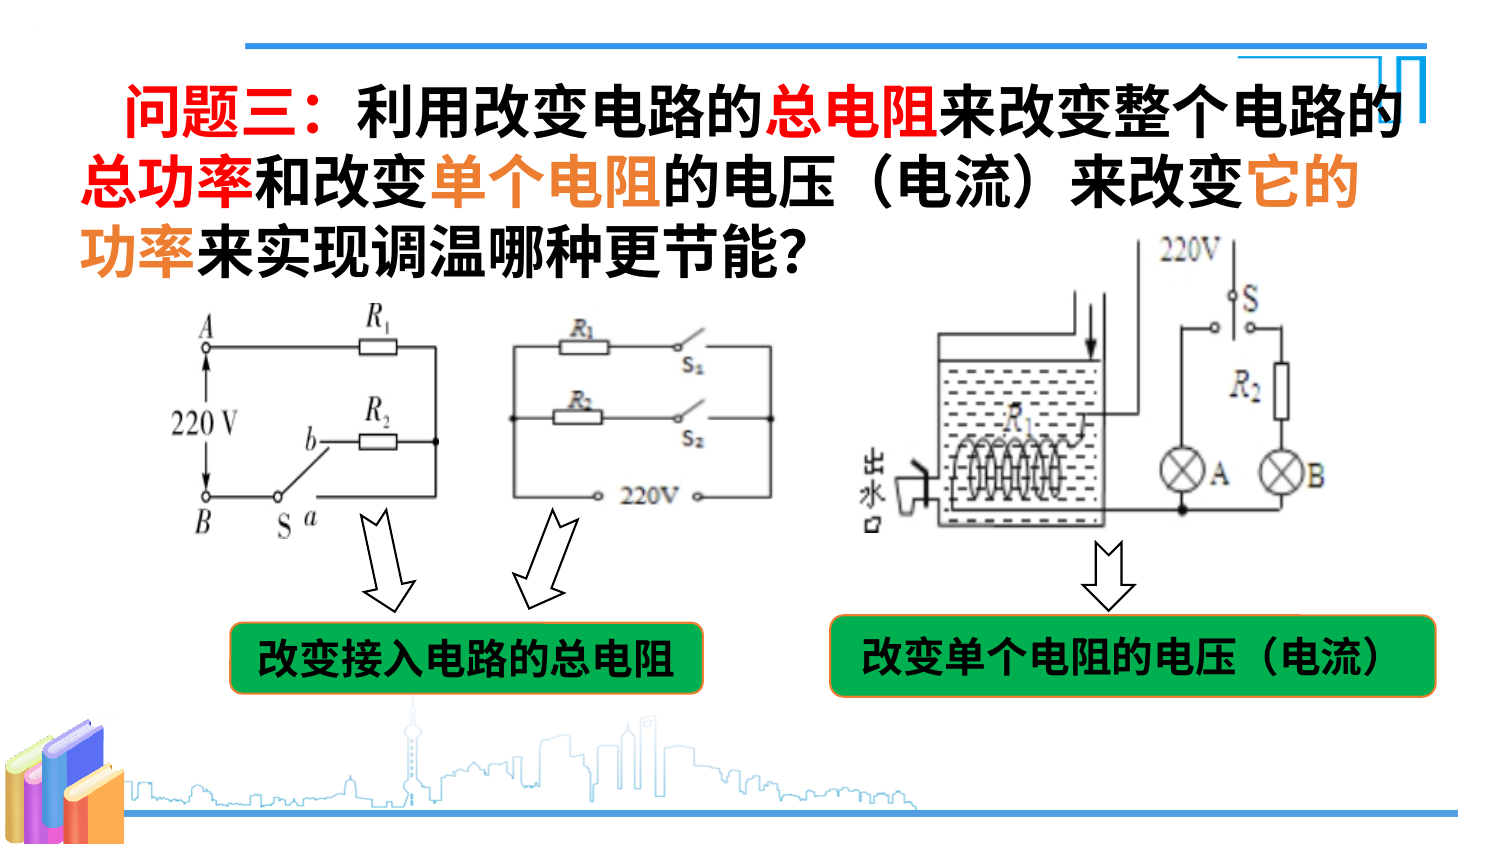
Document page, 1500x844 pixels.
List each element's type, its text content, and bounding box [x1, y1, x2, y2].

text_box 改变接入电路的总电阻 [229, 621, 704, 695]
text_box 改变单个电阻的电压（电流） [829, 614, 1437, 698]
text_box 问题三：利用改变电路的总电阻来改变整个电路的总功率和改变单个电阻的电压（电流）来改变它的功率来实现调温哪种更节能？ [64, 67, 1431, 363]
text_box [364, 539, 415, 612]
text_box [1082, 542, 1135, 611]
text_box [513, 531, 574, 609]
picture [0, 0, 1500, 844]
